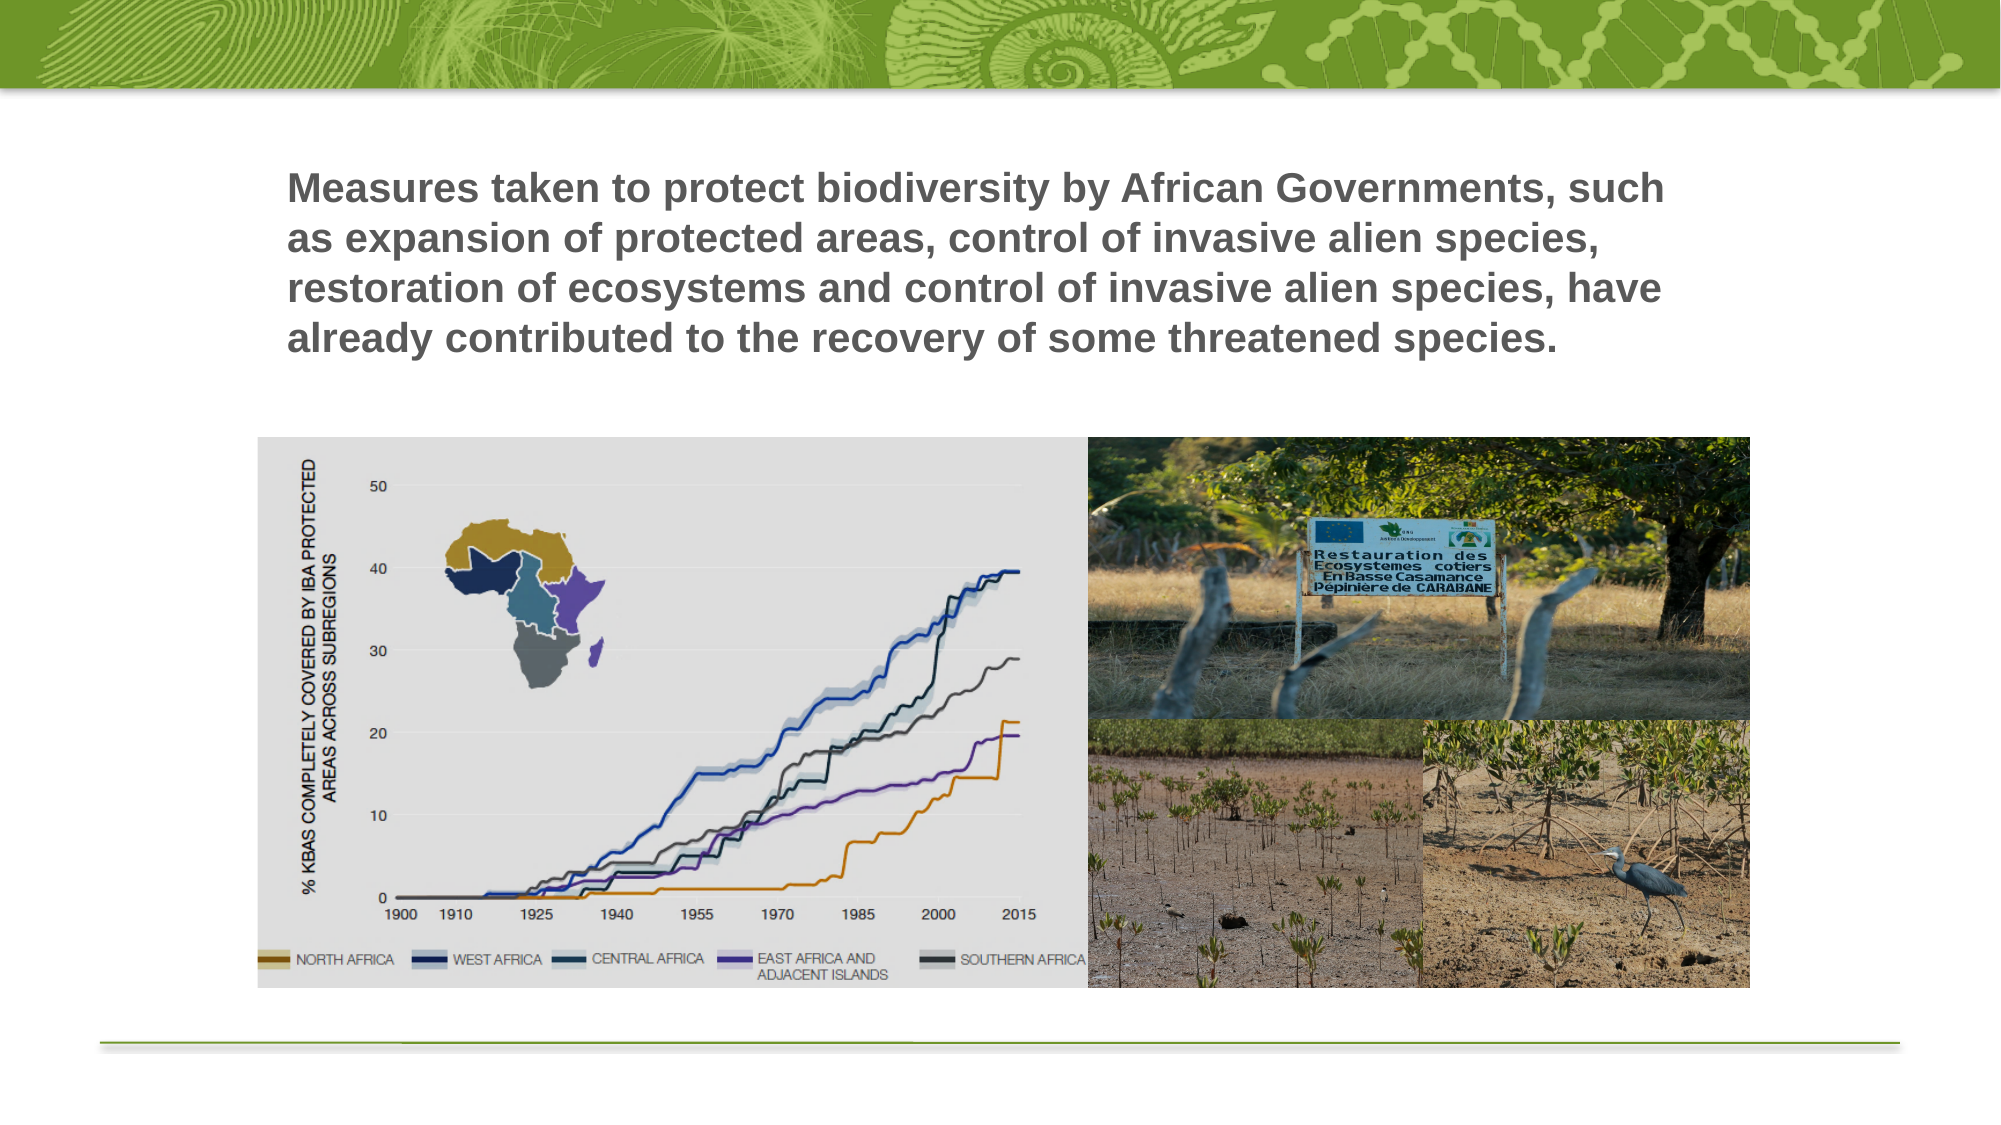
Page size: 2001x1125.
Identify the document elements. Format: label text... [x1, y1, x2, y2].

title Measures taken to protect biodiversity by African Governments, such as expansion of protected areas, control of invasive alien species, restoration of ecosystems and control of invasive alien species, have already contributed to the recovery of some threatened species. [272, 144, 1727, 378]
picture [1087, 436, 1751, 988]
picture [0, 0, 2000, 89]
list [257, 436, 1086, 988]
